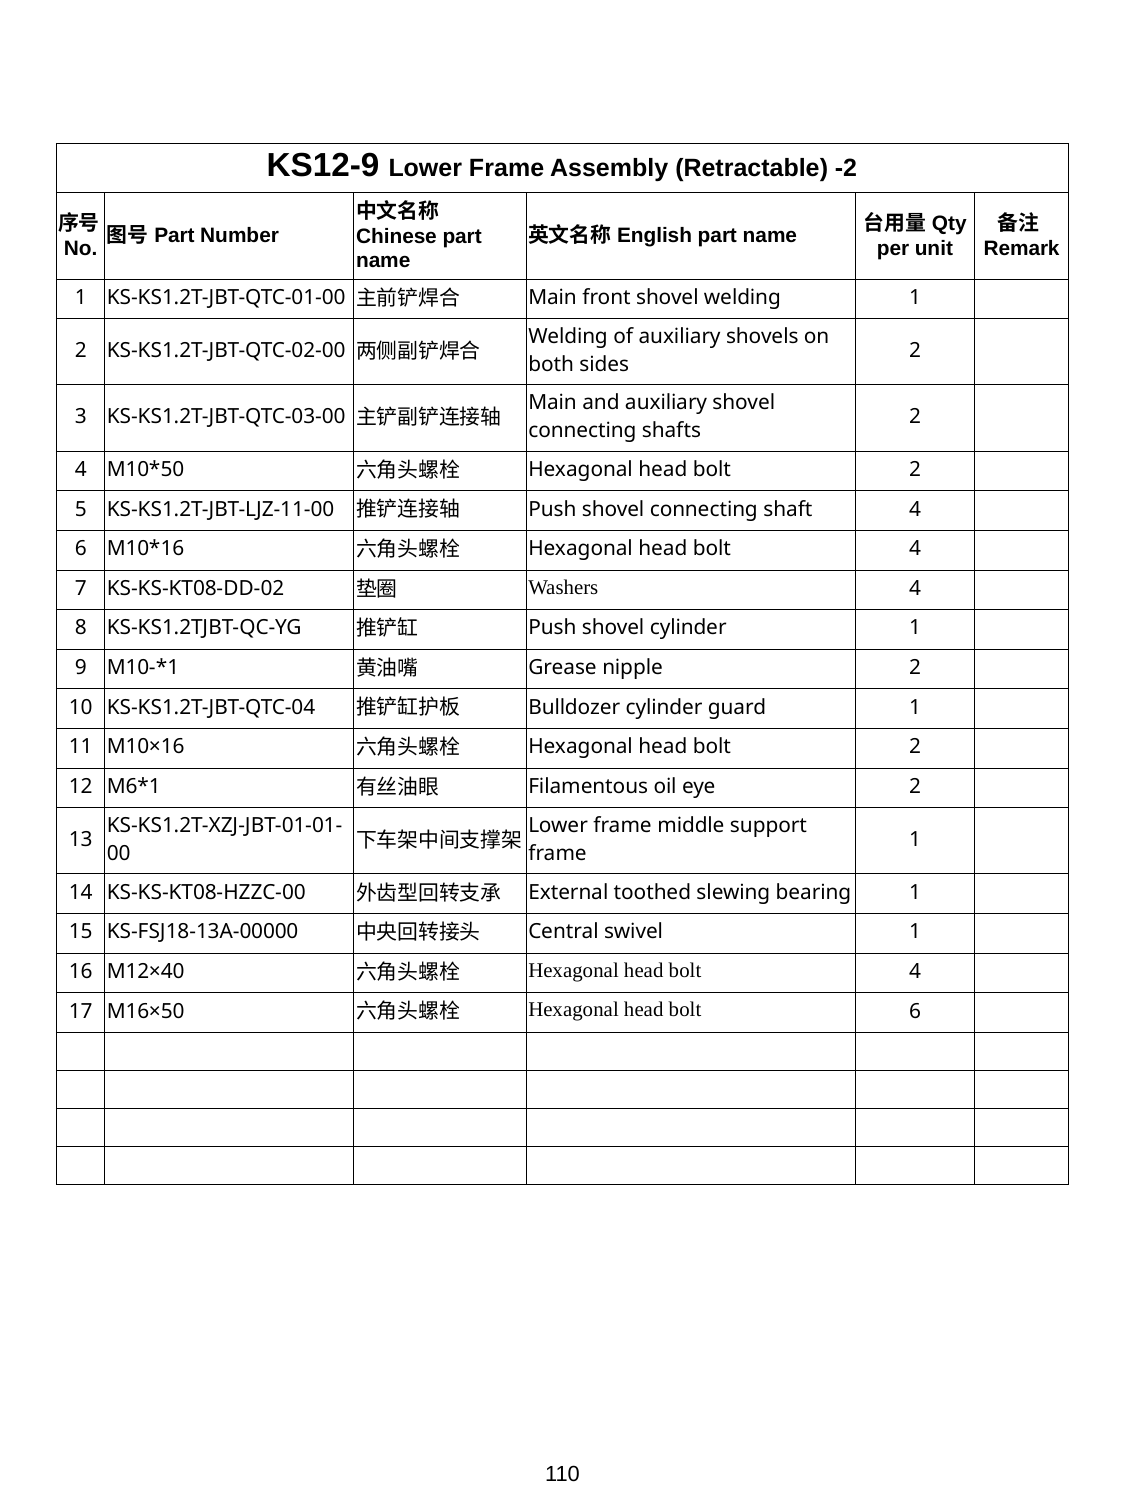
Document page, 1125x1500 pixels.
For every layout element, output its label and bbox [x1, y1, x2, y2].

table_cell [856, 993, 974, 1032]
table_cell [354, 689, 526, 728]
table_cell [354, 610, 526, 649]
table_cell [975, 808, 1068, 873]
table_cell [105, 452, 353, 490]
table_cell [57, 954, 104, 992]
table_cell [856, 385, 974, 451]
footer [384, 1451, 741, 1494]
table_cell [856, 1033, 974, 1070]
table_cell [527, 954, 855, 992]
table_cell [57, 1071, 104, 1108]
table_cell [105, 610, 353, 649]
table_cell [354, 491, 526, 530]
table_cell [105, 729, 353, 768]
table_cell [57, 280, 104, 318]
table_cell [354, 729, 526, 768]
table_cell [975, 689, 1068, 728]
table_cell [354, 452, 526, 490]
table_cell [57, 1109, 104, 1146]
table_cell [856, 1147, 974, 1184]
table_cell [57, 914, 104, 953]
table_cell [527, 193, 855, 279]
table_cell [975, 954, 1068, 992]
table_cell [57, 319, 104, 384]
table_cell [57, 808, 104, 873]
table_cell [105, 319, 353, 384]
table_cell [527, 319, 855, 384]
table_cell [527, 1109, 855, 1146]
table_cell [105, 193, 353, 279]
table_cell [57, 689, 104, 728]
table_cell [354, 193, 526, 279]
table_cell [57, 1033, 104, 1070]
table_cell [975, 610, 1068, 649]
table_cell [57, 193, 104, 279]
table_cell [856, 491, 974, 530]
table_cell [527, 769, 855, 807]
table_cell [527, 491, 855, 530]
table_header [57, 144, 1068, 192]
table_cell [354, 1109, 526, 1146]
table_cell [527, 571, 855, 609]
table_cell [57, 1147, 104, 1184]
table_cell [354, 1033, 526, 1070]
table_cell [105, 954, 353, 992]
table_cell [975, 1109, 1068, 1146]
table_cell [105, 280, 353, 318]
table_cell [975, 280, 1068, 318]
table_cell [57, 491, 104, 530]
table_cell [856, 1071, 974, 1108]
table_cell [856, 874, 974, 913]
table_cell [527, 1033, 855, 1070]
table_cell [105, 689, 353, 728]
table_cell [105, 571, 353, 609]
table_cell [57, 385, 104, 451]
table_cell [975, 1071, 1068, 1108]
table_cell [975, 193, 1068, 279]
table_cell [57, 452, 104, 490]
table_cell [975, 531, 1068, 570]
table_cell [105, 650, 353, 688]
table_cell [57, 650, 104, 688]
table_cell [57, 993, 104, 1032]
table_cell [856, 650, 974, 688]
table_cell [975, 1147, 1068, 1184]
table_cell [354, 385, 526, 451]
table_cell [856, 193, 974, 279]
table_cell [975, 452, 1068, 490]
table_cell [354, 319, 526, 384]
table_cell [856, 808, 974, 873]
table_cell [856, 1109, 974, 1146]
table_cell [527, 610, 855, 649]
table_cell [105, 491, 353, 530]
table_cell [856, 769, 974, 807]
table_cell [527, 650, 855, 688]
table_cell [354, 808, 526, 873]
table_cell [105, 531, 353, 570]
table_cell [354, 874, 526, 913]
table_cell [354, 531, 526, 570]
table_cell [527, 1147, 855, 1184]
table_cell [57, 610, 104, 649]
table_cell [57, 531, 104, 570]
table_cell [856, 319, 974, 384]
table_cell [354, 993, 526, 1032]
table_cell [527, 729, 855, 768]
table_cell [975, 874, 1068, 913]
table_cell [105, 769, 353, 807]
table_cell [527, 993, 855, 1032]
table_cell [354, 914, 526, 953]
table_cell [527, 1071, 855, 1108]
table_cell [527, 452, 855, 490]
table_cell [856, 689, 974, 728]
table_cell [57, 769, 104, 807]
table_cell [975, 769, 1068, 807]
table_cell [856, 729, 974, 768]
table_cell [57, 729, 104, 768]
table_cell [527, 531, 855, 570]
table_cell [975, 650, 1068, 688]
table_cell [975, 491, 1068, 530]
table_cell [57, 571, 104, 609]
table_cell [856, 531, 974, 570]
table_cell [105, 1109, 353, 1146]
table_cell [856, 452, 974, 490]
table_cell [105, 808, 353, 873]
table_cell [975, 571, 1068, 609]
table_cell [354, 1147, 526, 1184]
table_cell [57, 874, 104, 913]
table_cell [527, 874, 855, 913]
table_cell [105, 1071, 353, 1108]
table_cell [856, 610, 974, 649]
table_cell [527, 914, 855, 953]
table_cell [105, 874, 353, 913]
table_cell [105, 385, 353, 451]
table_cell [527, 280, 855, 318]
table_cell [354, 769, 526, 807]
table_cell [354, 571, 526, 609]
table_cell [975, 729, 1068, 768]
table_cell [975, 319, 1068, 384]
table_cell [354, 650, 526, 688]
table_cell [105, 914, 353, 953]
table_cell [975, 1033, 1068, 1070]
table_cell [354, 954, 526, 992]
table_cell [527, 385, 855, 451]
table_cell [105, 1147, 353, 1184]
table_cell [975, 993, 1068, 1032]
table_cell [856, 571, 974, 609]
table_cell [975, 914, 1068, 953]
table_cell [527, 689, 855, 728]
table_cell [975, 385, 1068, 451]
table_cell [354, 280, 526, 318]
table_cell [856, 280, 974, 318]
table_cell [105, 1033, 353, 1070]
table_cell [354, 1071, 526, 1108]
table_cell [856, 954, 974, 992]
table_cell [856, 914, 974, 953]
table_cell [105, 993, 353, 1032]
table_cell [527, 808, 855, 873]
